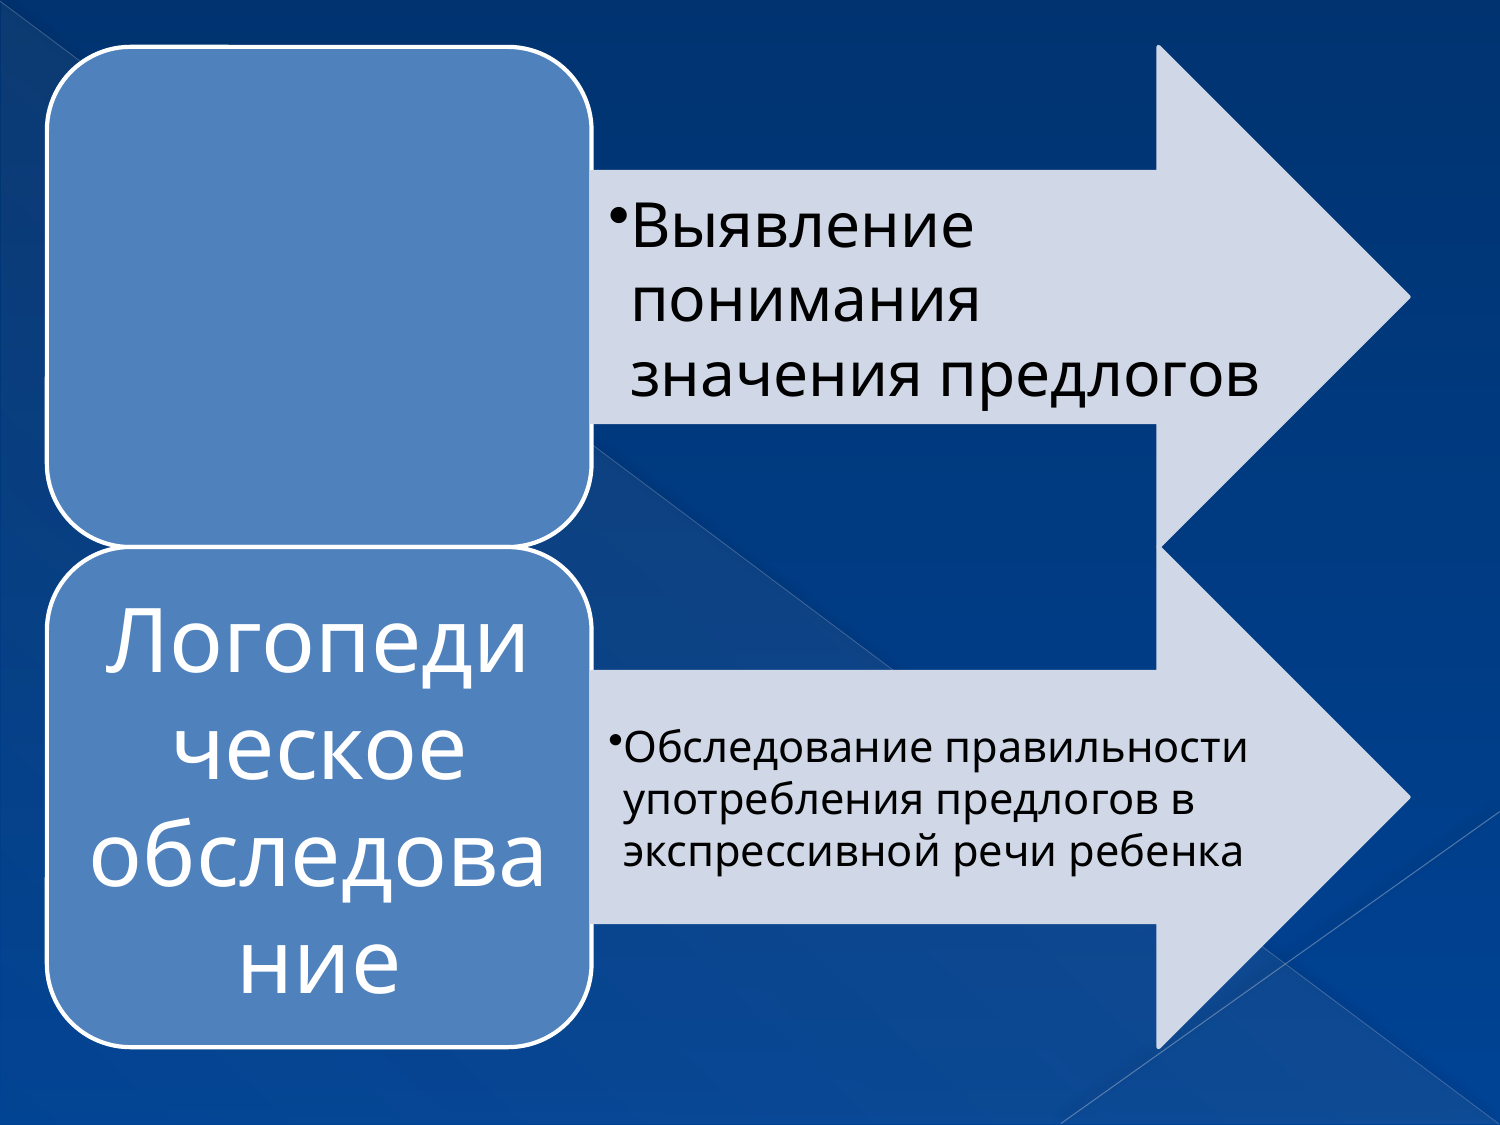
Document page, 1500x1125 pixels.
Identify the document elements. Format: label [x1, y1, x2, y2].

list [46, 46, 1409, 1048]
